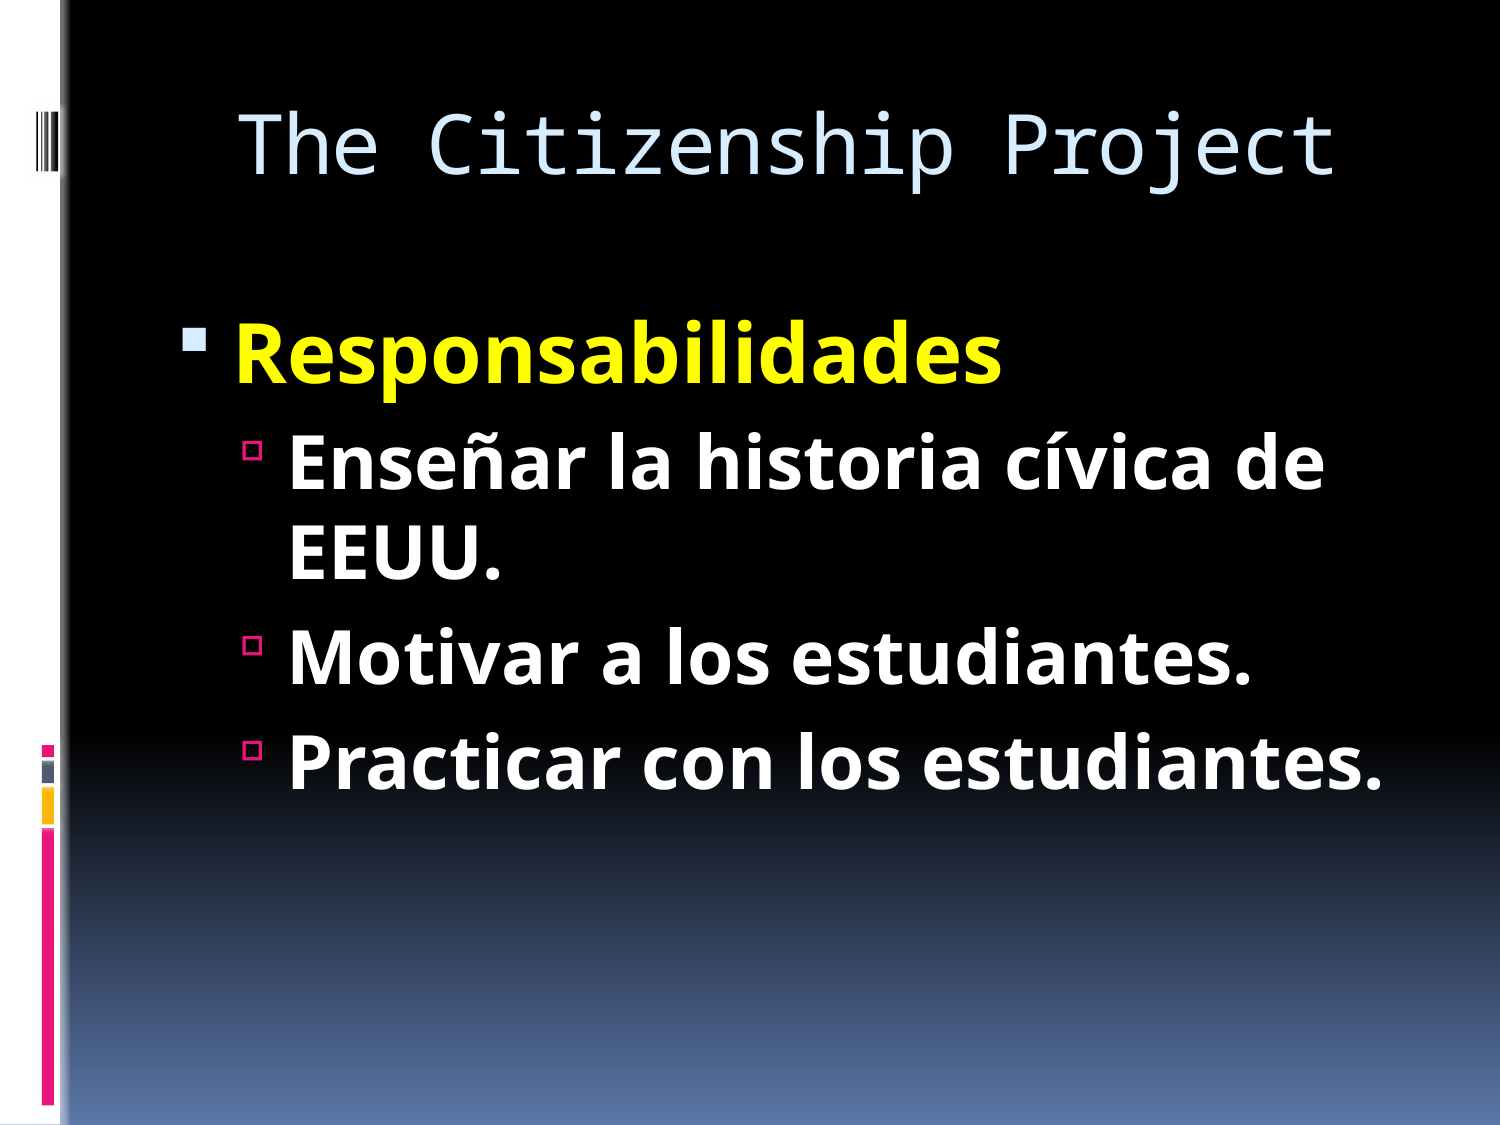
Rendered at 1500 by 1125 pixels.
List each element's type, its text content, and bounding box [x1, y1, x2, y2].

title The Citizenship Project [150, 83, 1425, 234]
list Responsabilidades Enseñar la historia cívica de EEUU. Motivar a los estudiantes. Practicar con los estudiantes. [150, 292, 1425, 1043]
